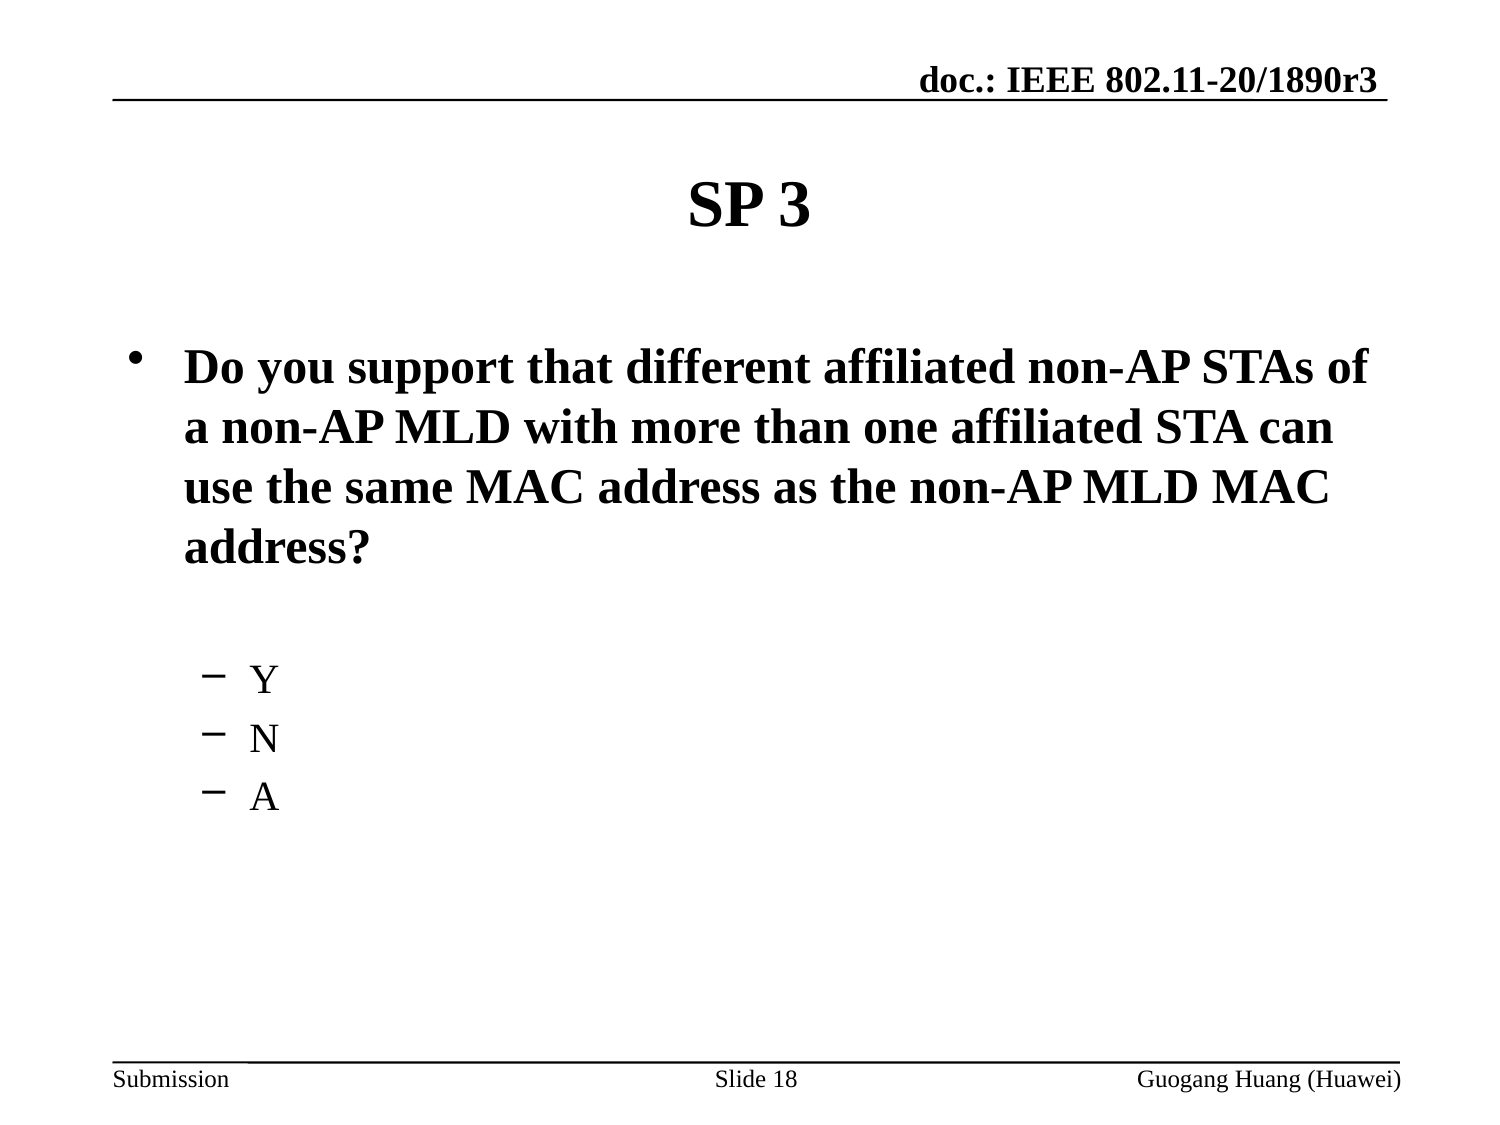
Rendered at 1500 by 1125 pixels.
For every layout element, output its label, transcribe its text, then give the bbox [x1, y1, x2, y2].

title SP 3 [112, 112, 1388, 288]
list Do you support that different affiliated non-AP STAs of a non-AP MLD with more than one affiliated STA can use the same MAC address as the non-AP MLD MAC address? Y N A [112, 326, 1388, 1002]
slide_number Slide 18 [712, 1061, 800, 1093]
footer Guogang Huang (Huawei) [1133, 1061, 1402, 1093]
